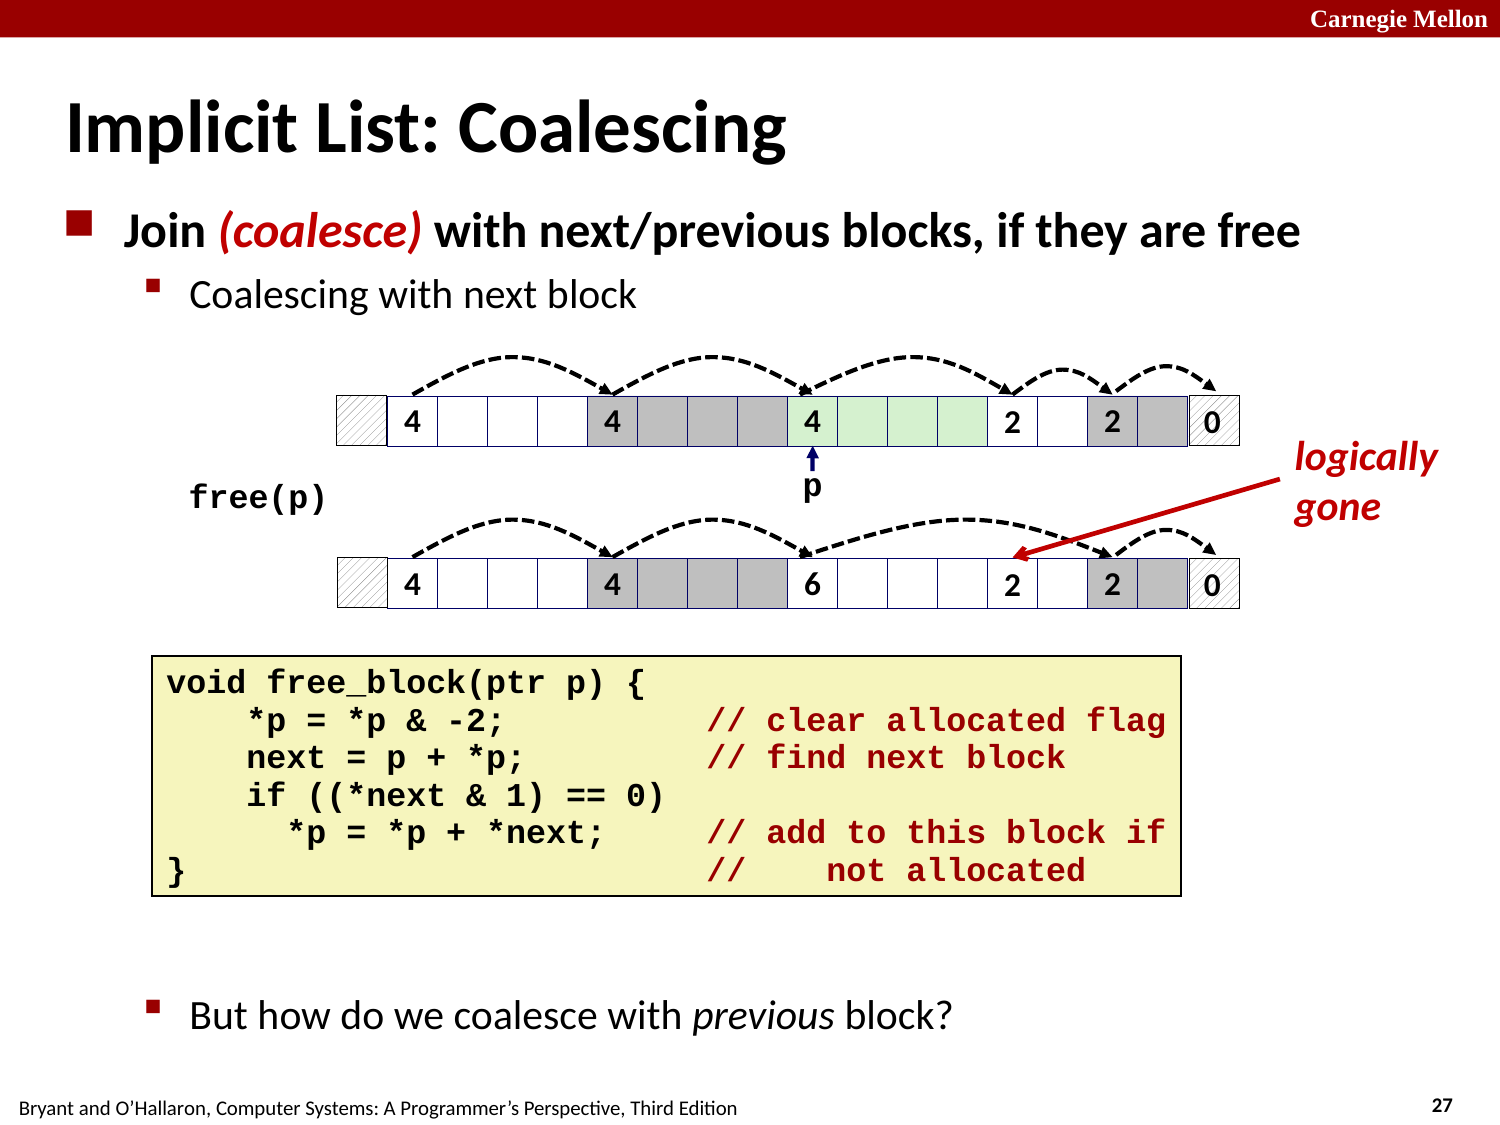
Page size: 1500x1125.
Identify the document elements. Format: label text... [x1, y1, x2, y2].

text_box [806, 445, 819, 472]
text_box [937, 558, 987, 609]
text_box 4 [587, 558, 637, 609]
text_box [613, 357, 809, 395]
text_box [1012, 479, 1280, 558]
text_box 4 [588, 395, 637, 446]
text_box [1012, 369, 1113, 395]
text_box [814, 426, 1279, 485]
list Join (coalesce) with next/previous blocks, if they are free Coalescing with next block But how do we coalesce with previous block? [52, 199, 1416, 1101]
text_box [887, 558, 937, 609]
text_box 4 [787, 395, 838, 446]
text_box [887, 395, 937, 446]
text_box p [787, 458, 838, 512]
text_box [412, 357, 613, 395]
text_box [412, 519, 613, 558]
text_box [637, 395, 687, 446]
text_box [687, 395, 737, 446]
text_box [537, 395, 588, 446]
text_box [937, 395, 987, 446]
text_box 2 [989, 558, 1036, 612]
text_box [324, 485, 1388, 699]
text_box [613, 519, 810, 558]
text_box [687, 558, 737, 609]
text_box [838, 558, 887, 609]
text_box [799, 519, 1007, 558]
text_box [1116, 366, 1217, 392]
text_box [1137, 395, 1188, 446]
text_box 4 [387, 395, 437, 446]
text_box [838, 395, 887, 446]
text_box void free_block(ptr p) { *p = *p & -2; // clear allocated flag next = p + *p; // find next block if ((*next & 1) == 0) *p = *p + *next; // add to this block if } // not allocated [151, 655, 1182, 897]
text_box [737, 395, 787, 446]
text_box 4 [387, 558, 437, 609]
text_box 0 [1188, 395, 1239, 446]
text_box 2 [1087, 395, 1137, 446]
text_box [487, 558, 537, 609]
text_box [1037, 566, 1088, 609]
text_box [637, 558, 687, 609]
text_box [537, 558, 587, 609]
text_box [487, 395, 537, 446]
text_box [1137, 566, 1188, 609]
text_box [737, 558, 787, 609]
text_box [437, 558, 487, 609]
text_box [337, 557, 388, 608]
text_box 2 [989, 395, 1036, 450]
text_box [437, 395, 487, 446]
text_box 0 [1188, 566, 1239, 609]
text_box free(p) [173, 471, 344, 524]
text_box logically gone [1279, 421, 1454, 537]
text_box [799, 357, 1013, 395]
text_box [1037, 395, 1087, 446]
title Implicit List: Coalescing [49, 74, 1161, 170]
text_box 2 [1088, 566, 1137, 609]
text_box 6 [787, 558, 838, 609]
text_box [176, 426, 812, 485]
text_box [336, 394, 387, 445]
